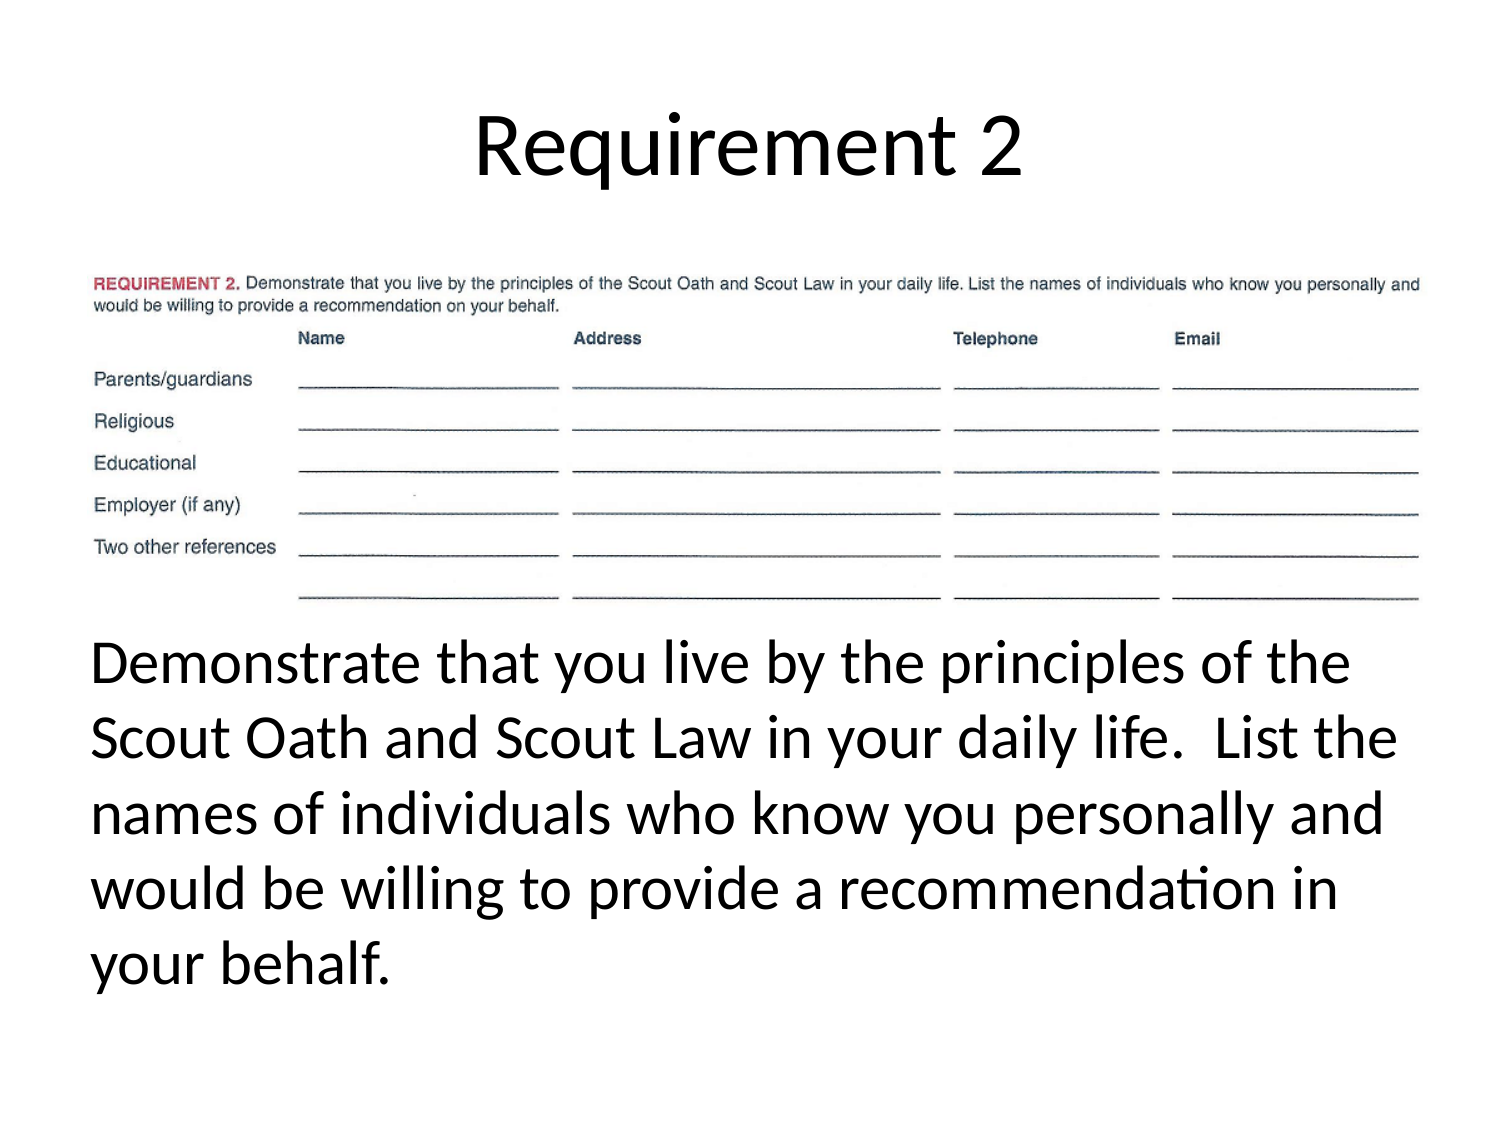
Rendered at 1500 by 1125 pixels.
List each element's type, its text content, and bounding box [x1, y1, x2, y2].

picture [87, 274, 1431, 613]
list Demonstrate that you live by the principles of the Scout Oath and Scout Law in your daily life. List the names of individuals who know you personally and would be willing to provide a recommendation in your behalf. [75, 262, 1425, 1005]
title Requirement 2 [75, 45, 1425, 233]
